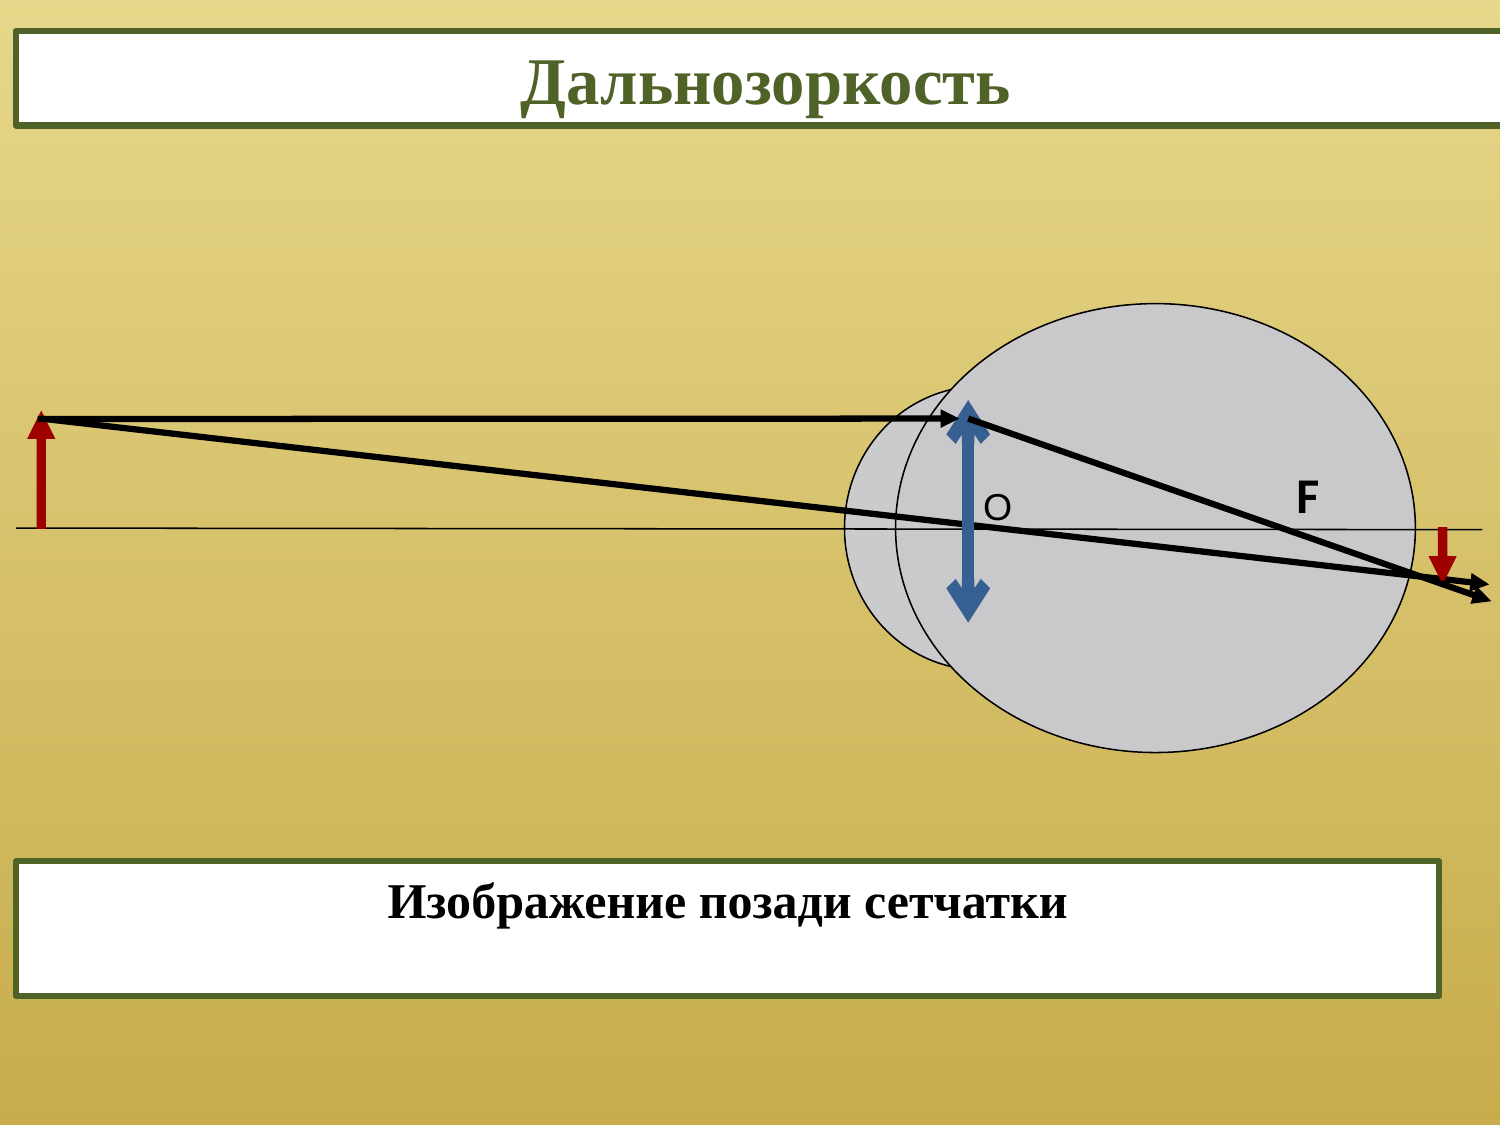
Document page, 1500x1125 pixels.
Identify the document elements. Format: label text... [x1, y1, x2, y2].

text_box [1436, 527, 1449, 584]
text_box Дальнозоркость [16, 30, 1500, 126]
text_box [37, 410, 45, 418]
text_box [1421, 576, 1492, 603]
text_box [1446, 576, 1490, 590]
text_box [35, 419, 48, 529]
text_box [844, 303, 1416, 753]
text_box Изображение позади сетчатки [16, 861, 1439, 996]
